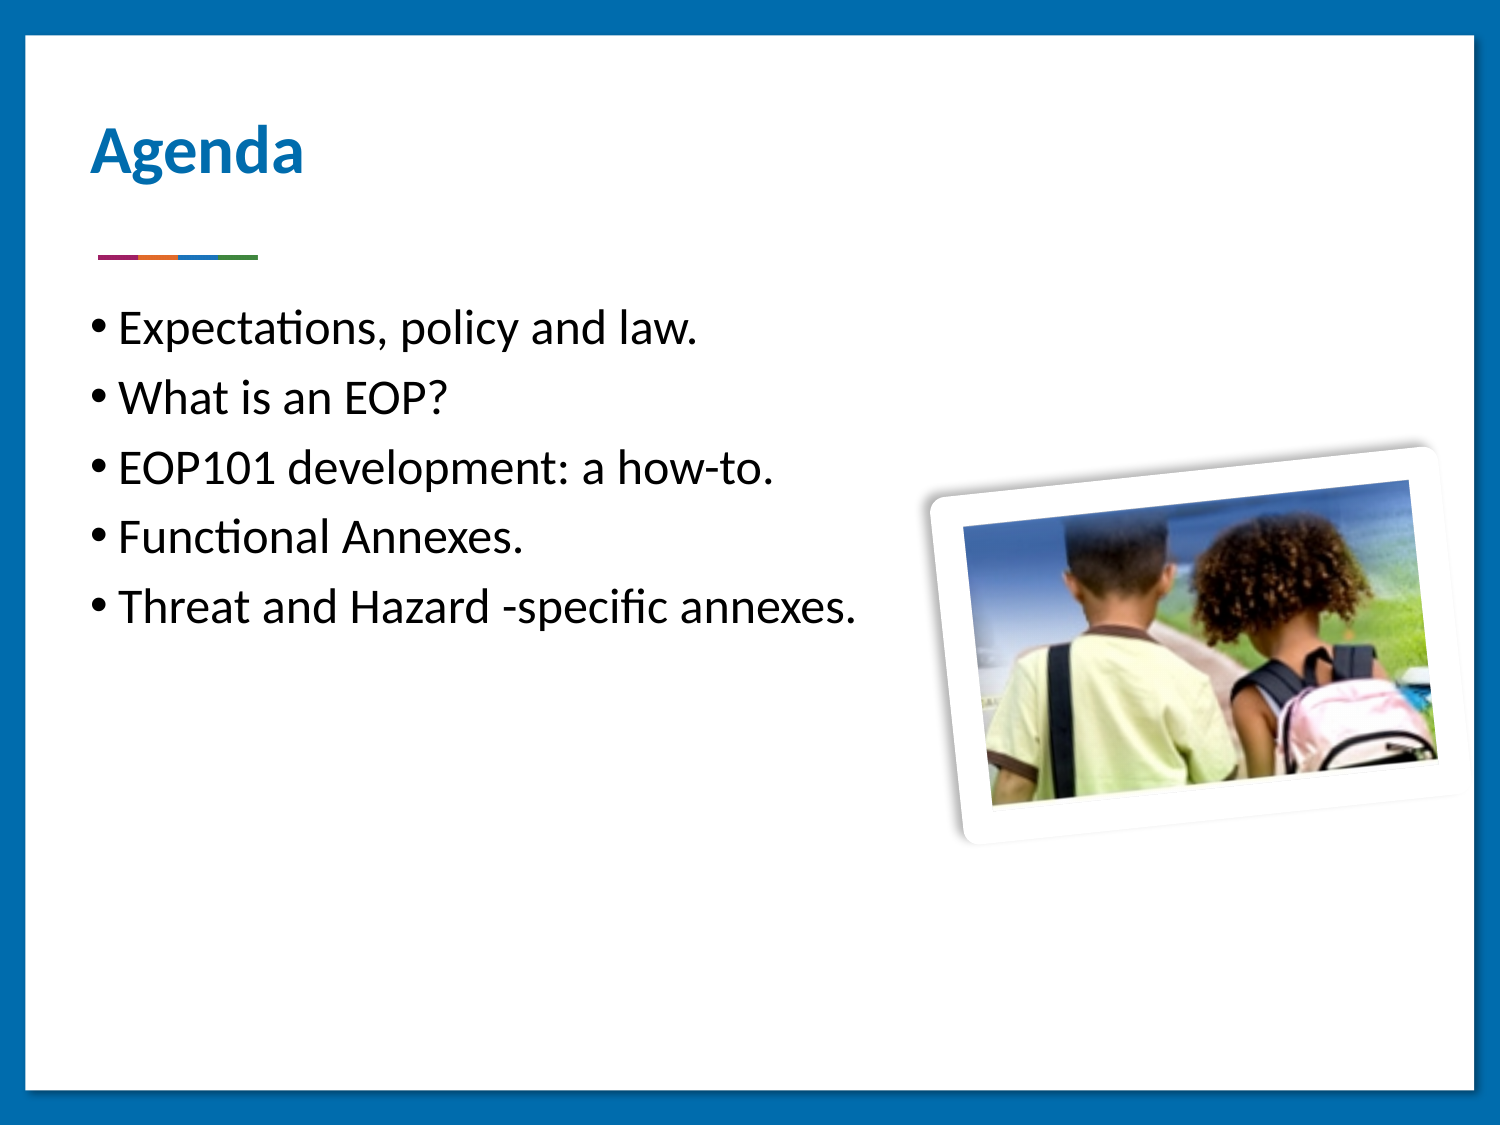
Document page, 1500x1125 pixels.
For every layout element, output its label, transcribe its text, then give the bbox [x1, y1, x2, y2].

picture [98, 255, 258, 260]
title Agenda [75, 91, 1425, 196]
list Expectations, policy and law. What is an EOP? EOP101 development: a how-to. Functional Annexes. Threat and Hazard -specific annexes. [75, 294, 891, 1037]
picture [964, 481, 1438, 811]
